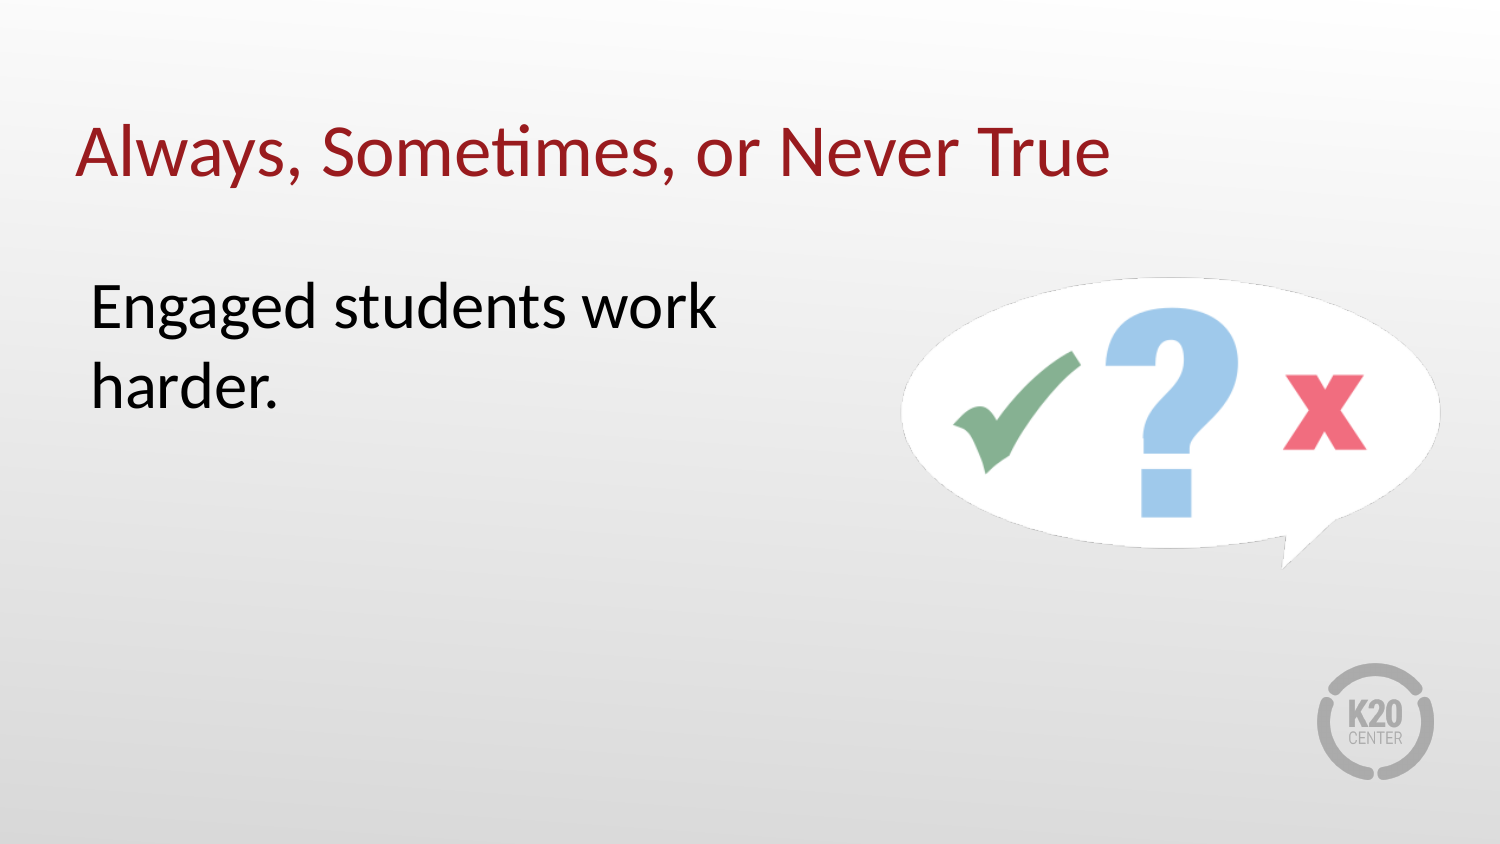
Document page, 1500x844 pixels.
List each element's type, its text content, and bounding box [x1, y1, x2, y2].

picture [1300, 646, 1451, 797]
list Engaged students work harder. [75, 246, 871, 819]
picture [887, 266, 1456, 578]
title Always, Sometimes, or Never True [75, 50, 1425, 191]
